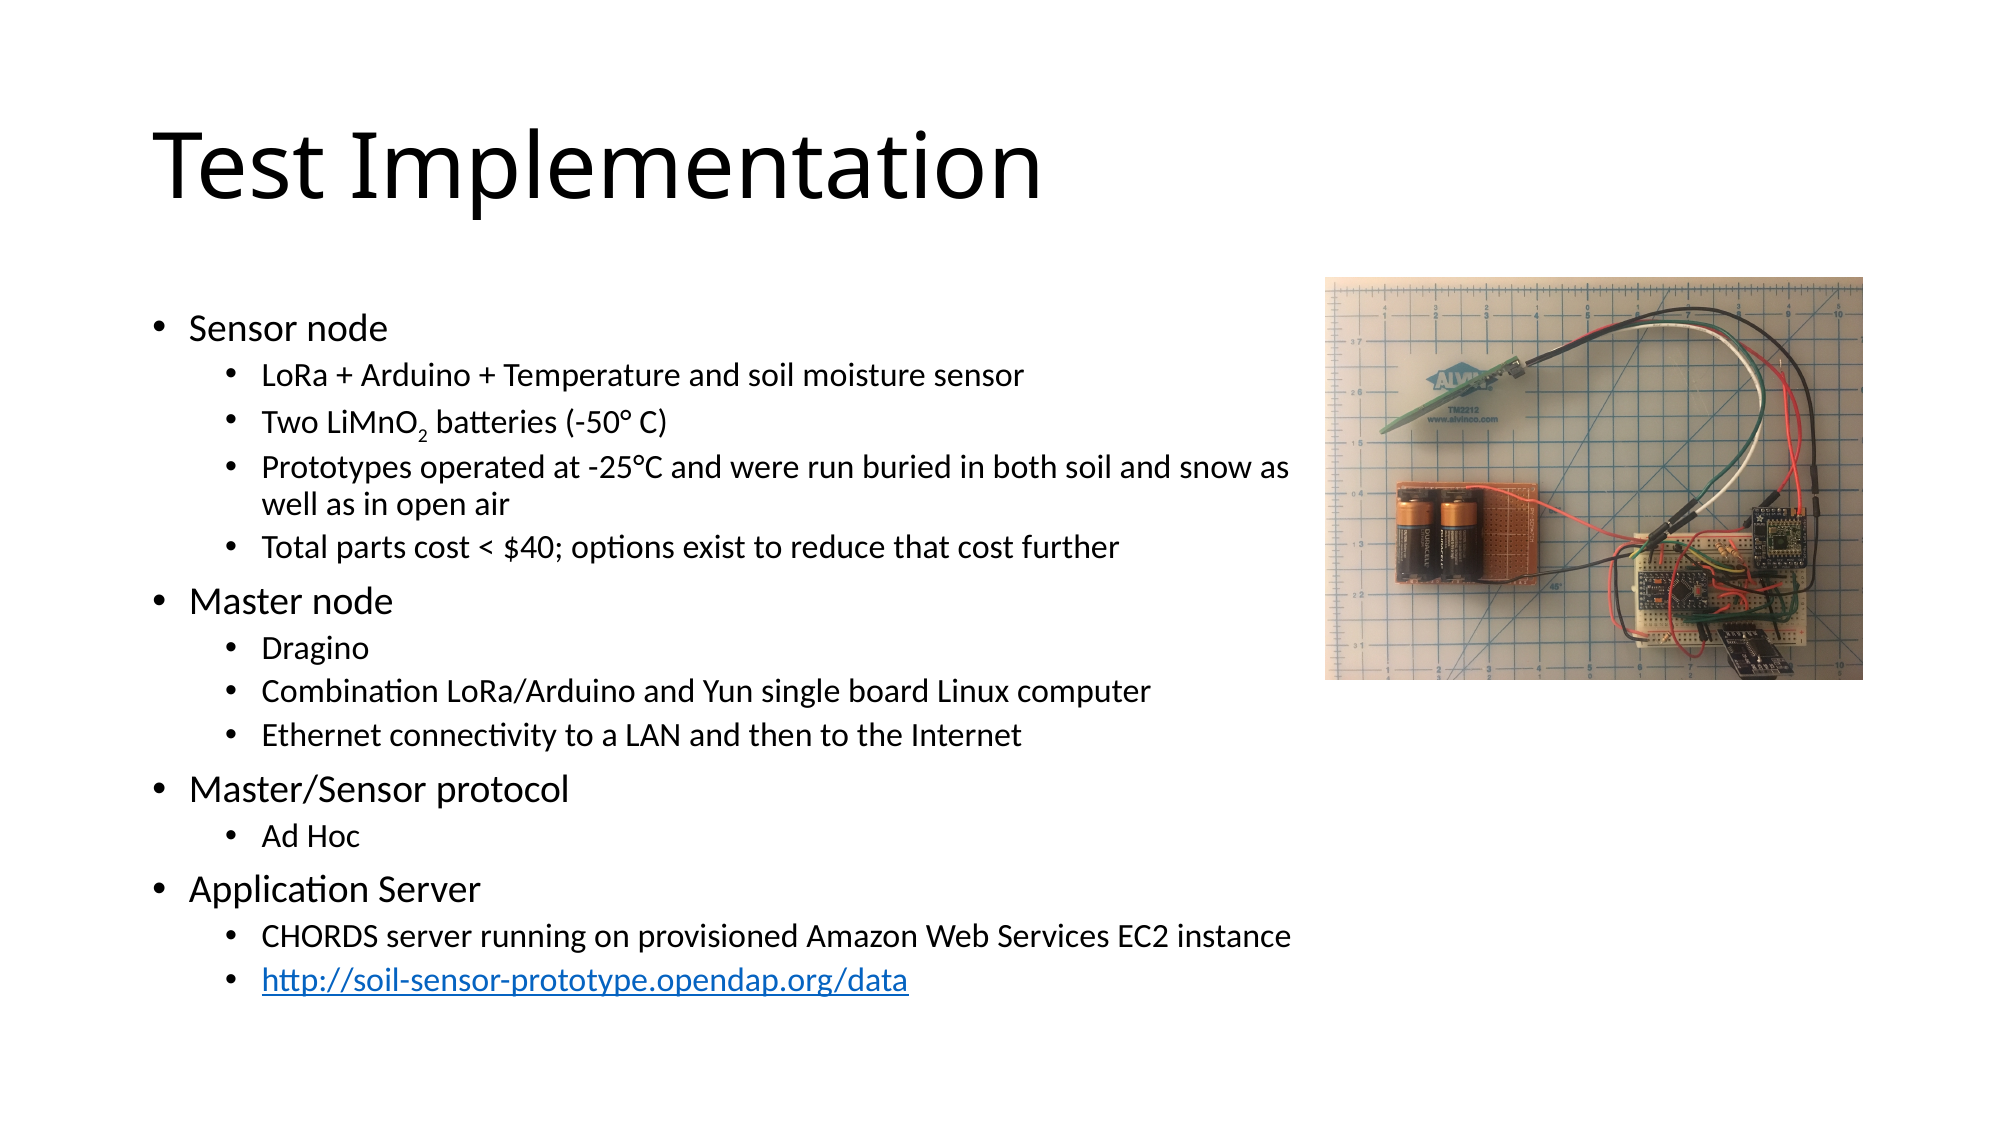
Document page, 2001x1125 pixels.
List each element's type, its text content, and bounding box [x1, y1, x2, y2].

list Sensor node LoRa + Arduino + Temperature and soil moisture sensor Two LiMnO2 batteries (-50° C) Prototypes operated at -25°C and were run buried in both soil and snow as well as in open air Total parts cost < $40; options exist to reduce that cost further Master node Dragino Combination LoRa/Arduino and Yun single board Linux computer Ethernet connectivity to a LAN and then to the Internet Master/Sensor protocol Ad Hoc Application Server CHORDS server running on provisioned Amazon Web Services EC2 instance http://soil-sensor-prototype.opendap.org/data [137, 299, 1337, 1014]
picture [1325, 277, 1863, 680]
title Test Implementation [137, 59, 1863, 278]
